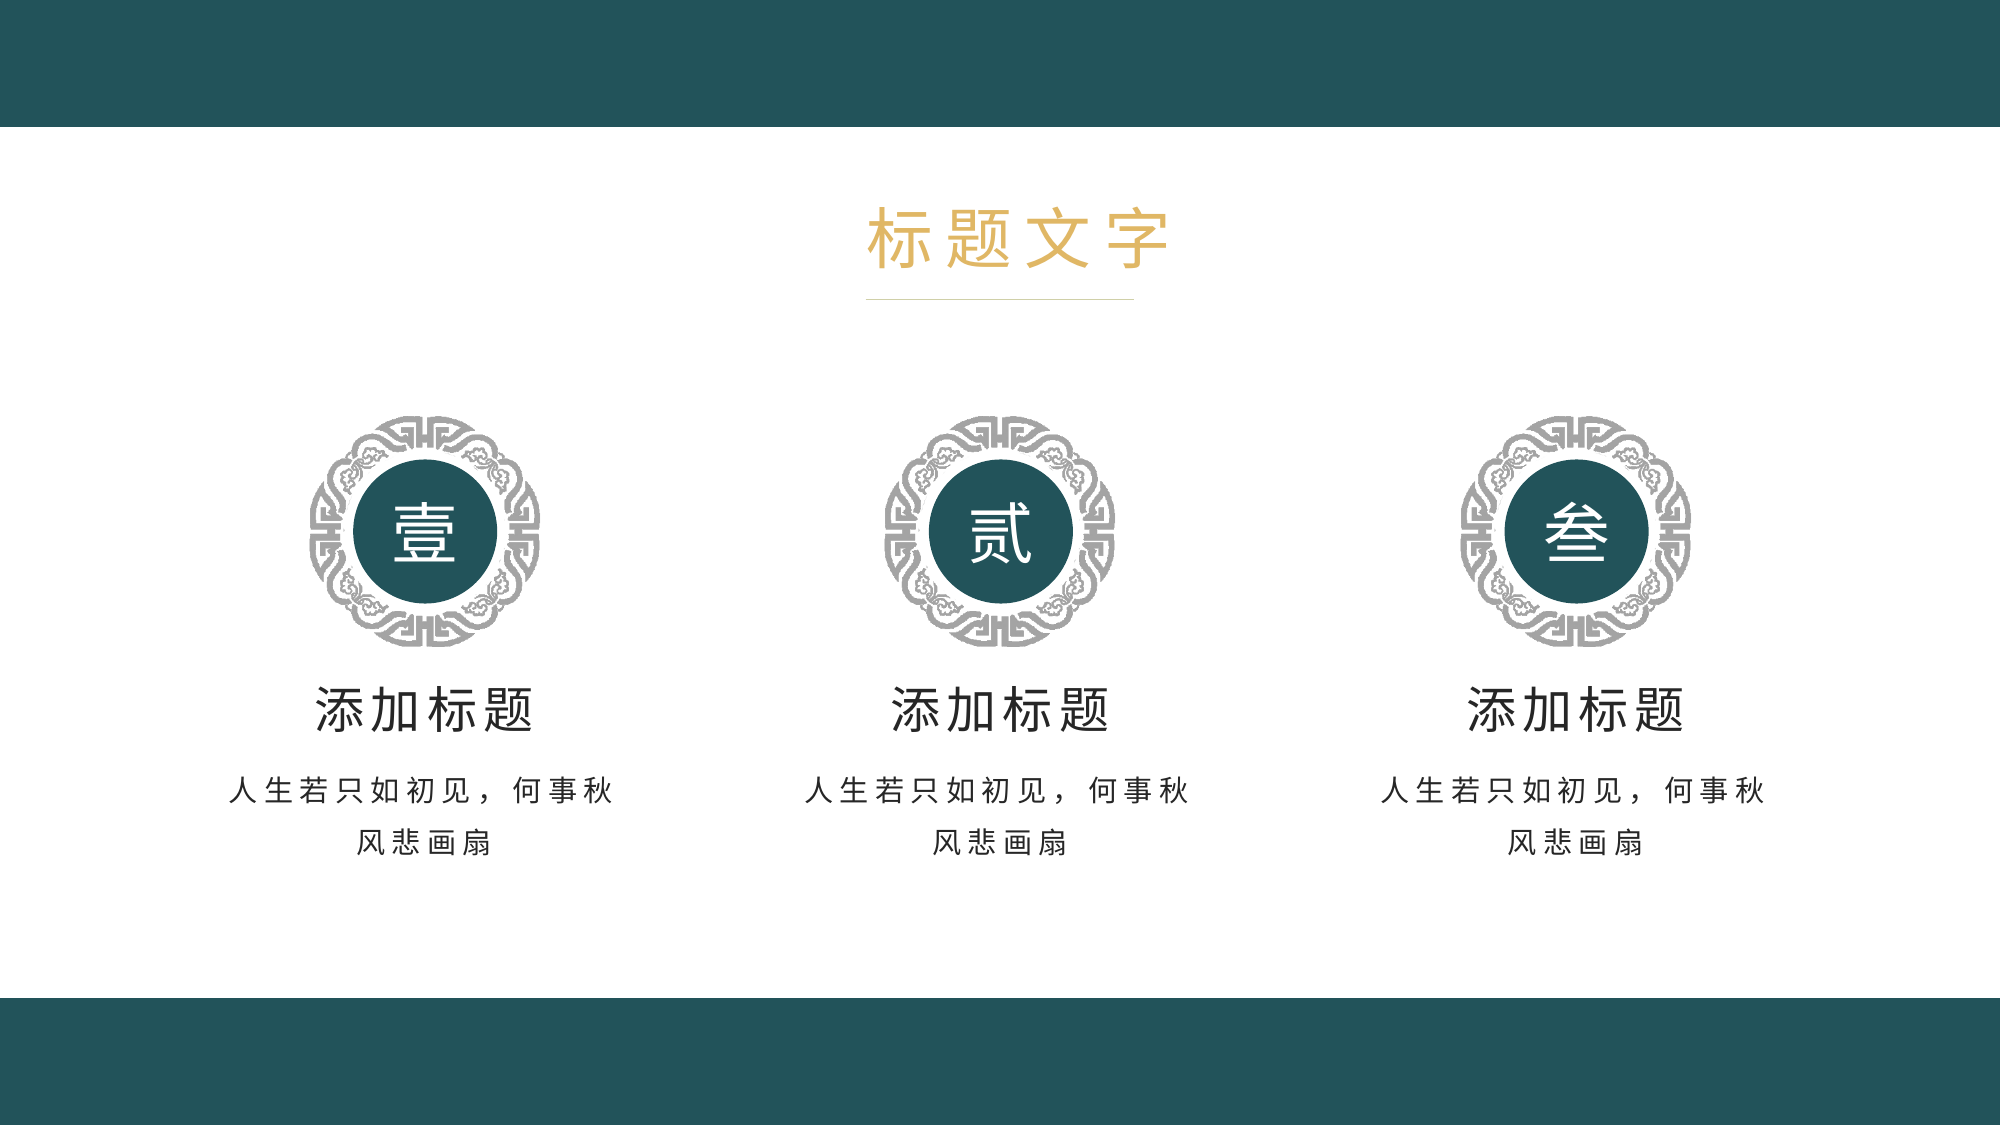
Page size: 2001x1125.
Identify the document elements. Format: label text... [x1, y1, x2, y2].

text_box [0, 126, 2000, 999]
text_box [1363, 671, 1788, 863]
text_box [212, 671, 637, 863]
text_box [847, 391, 1161, 671]
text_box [1423, 391, 1737, 671]
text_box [787, 671, 1212, 863]
text_box 标题文字 [851, 189, 1186, 285]
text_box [272, 391, 586, 671]
